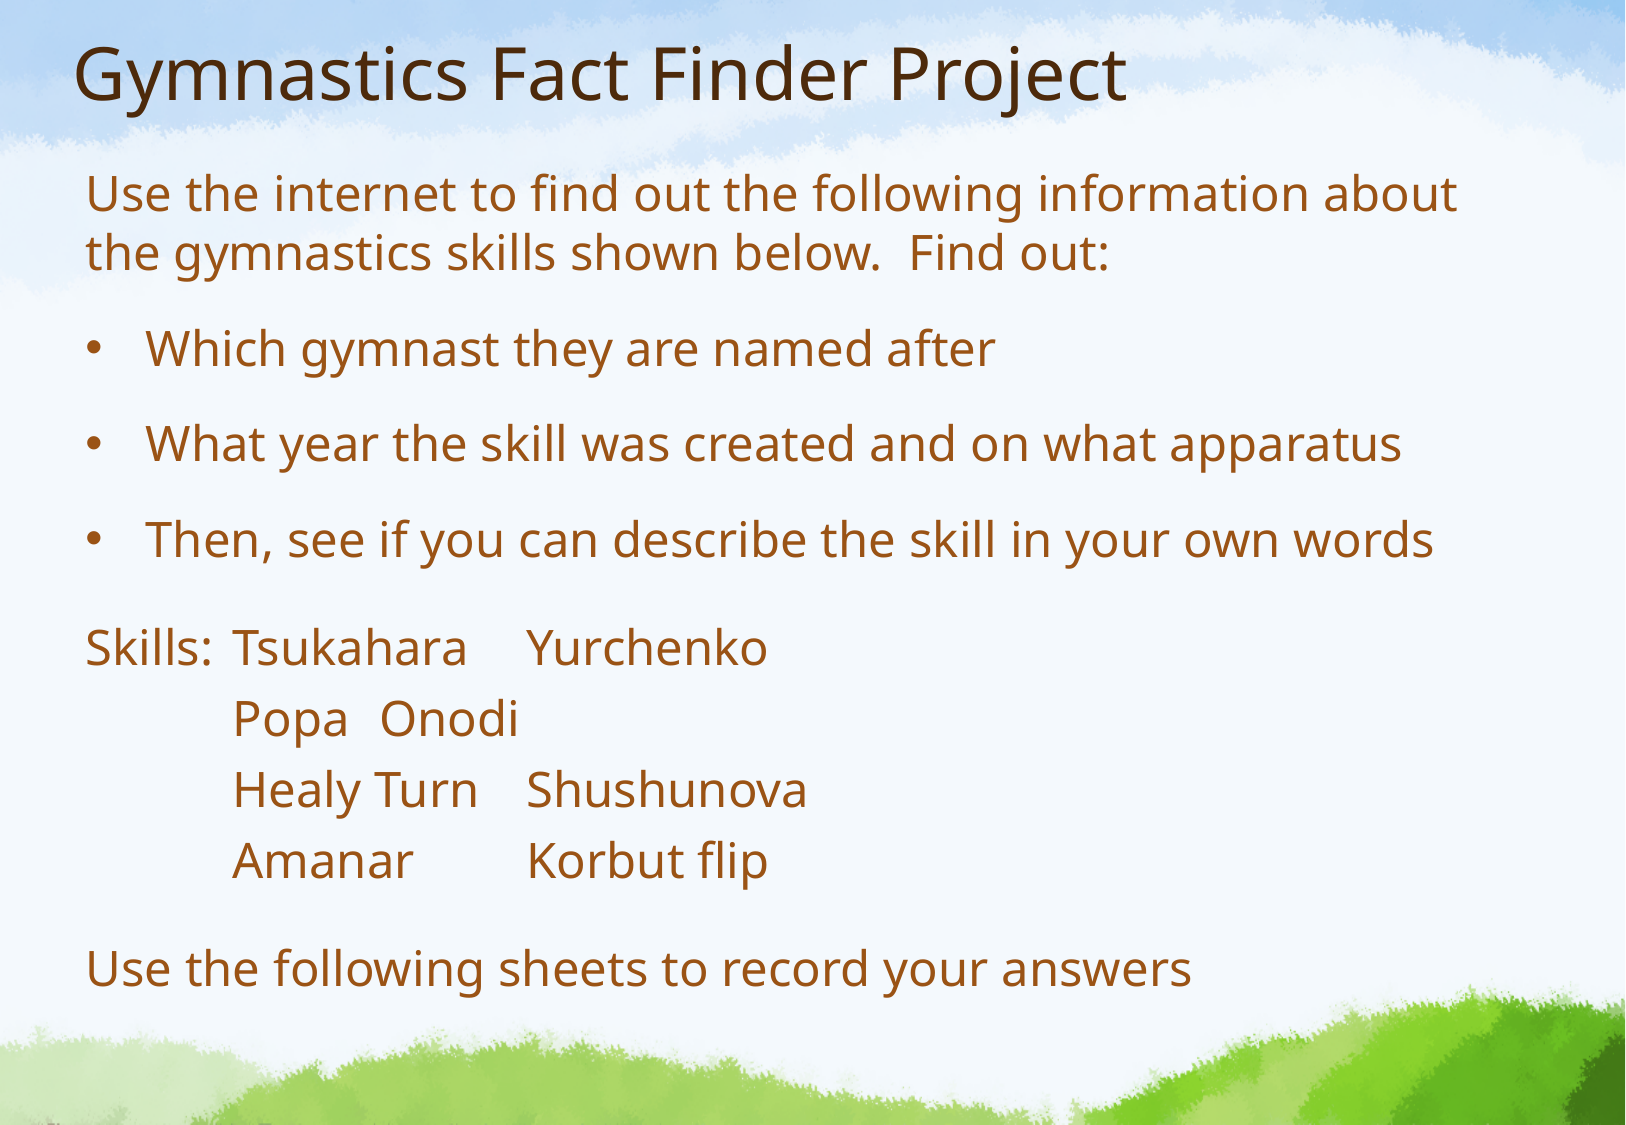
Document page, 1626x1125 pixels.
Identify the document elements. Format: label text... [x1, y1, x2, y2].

picture [0, 0, 1626, 1125]
title Gymnastics Fact Finder Project [57, 29, 1561, 124]
list Use the internet to find out the following information about the gymnastics skills shown below. Find out: Which gymnast they are named after What year the skill was created and on what apparatus Then, see if you can describe the skill in your own words Skills: Tsukahara Yurchenko Popa Onodi Healy Turn Shushunova Amanar Korbut flip Use the following sheets to record your answers [70, 155, 1561, 1011]
